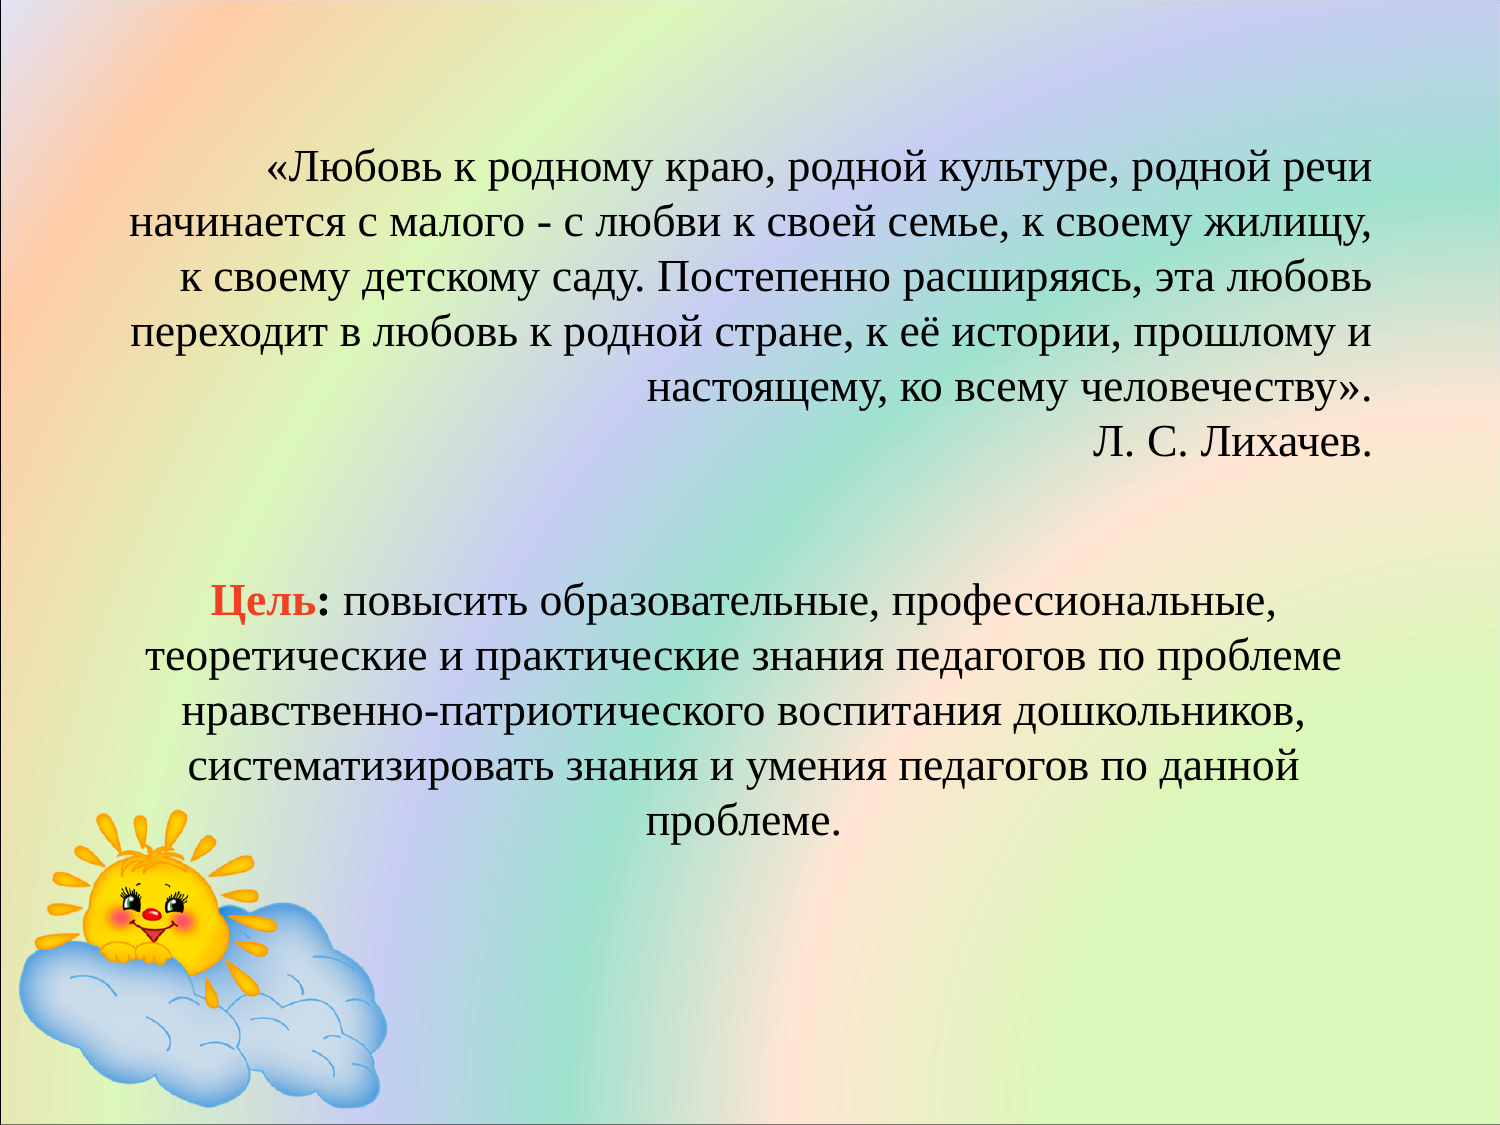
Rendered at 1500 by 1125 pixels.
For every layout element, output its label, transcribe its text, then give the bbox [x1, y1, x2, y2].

picture [0, 0, 1500, 1125]
text_box «Любовь к родному краю, родной культуре, родной речи начинается с малого - с любви к своей семье, к своему жилищу, к своему детскому саду. Постепенно расширяясь, эта любовь переходит в любовь к родной стране, к её истории, прошлому и настоящему, ко всему человечеству». Л. С. Лихачев. [112, 78, 1388, 528]
text_box [74, 59, 1425, 1006]
